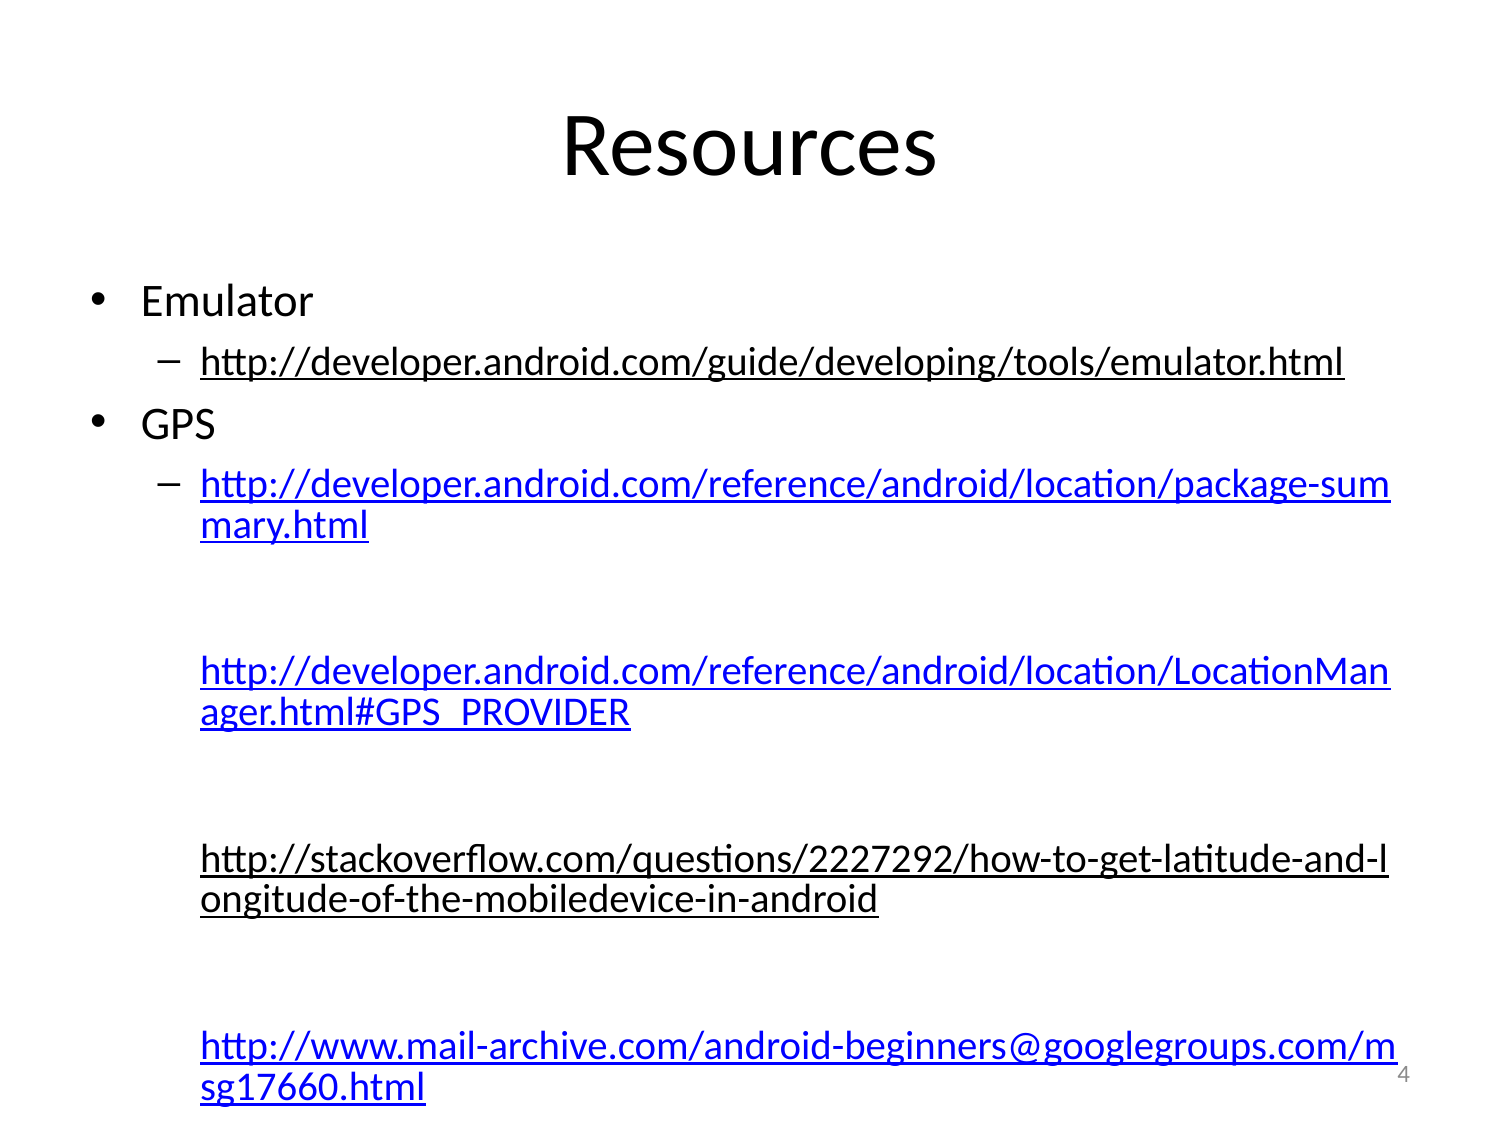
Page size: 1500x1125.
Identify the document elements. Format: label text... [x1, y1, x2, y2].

list Emulator http://developer.android.com/guide/developing/tools/emulator.html GPS http://developer.android.com/reference/android/location/package-summary.html http://developer.android.com/reference/android/location/LocationManager.html#GPS_PROVIDER http://stackoverflow.com/questions/2227292/how-to-get-latitude-and-longitude-of-the-mobiledevice-in-android http://www.mail-archive.com/android-beginners@googlegroups.com/msg17660.html [75, 262, 1425, 1005]
title Resources [75, 45, 1425, 233]
slide_number 4 [1074, 1042, 1425, 1103]
